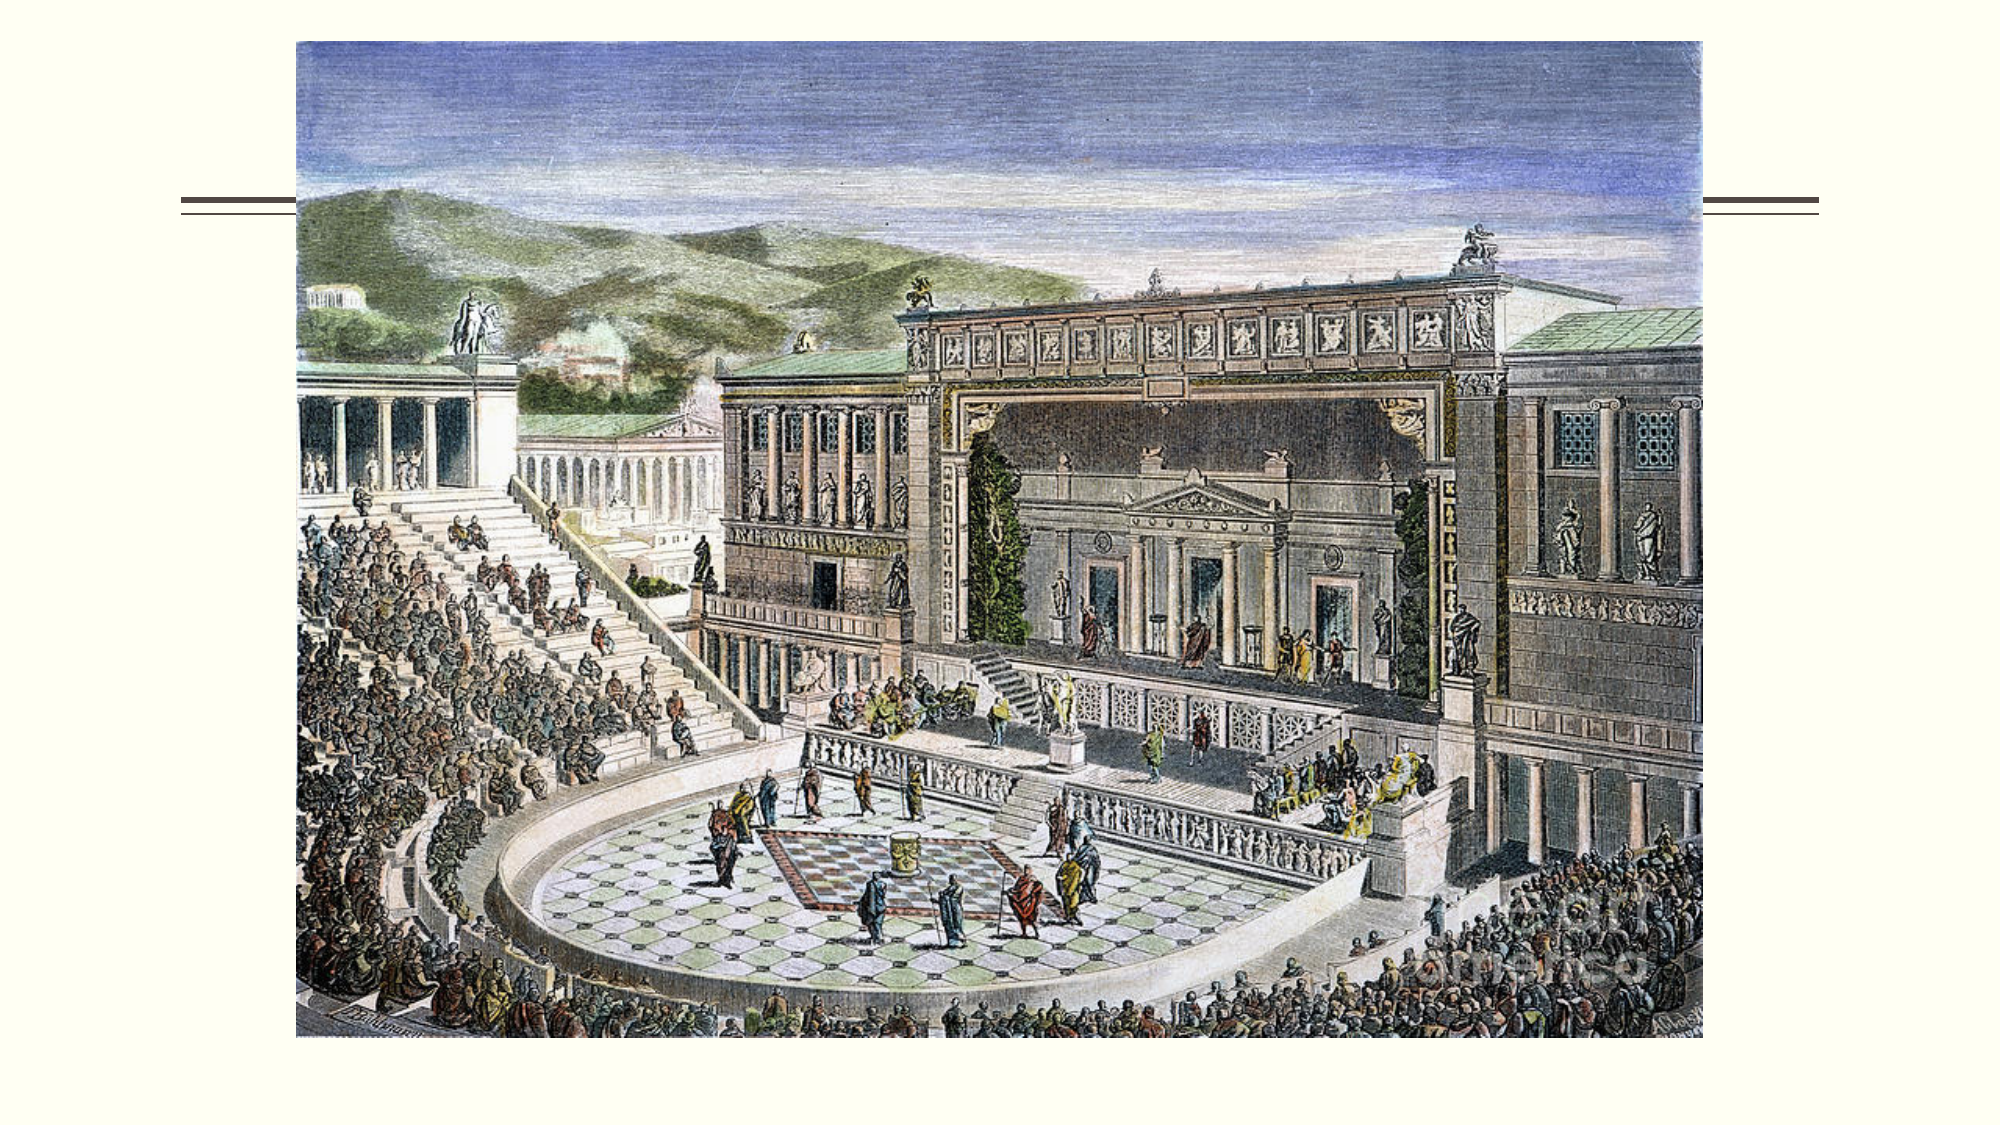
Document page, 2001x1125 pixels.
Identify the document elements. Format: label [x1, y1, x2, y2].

picture [296, 41, 1704, 1038]
